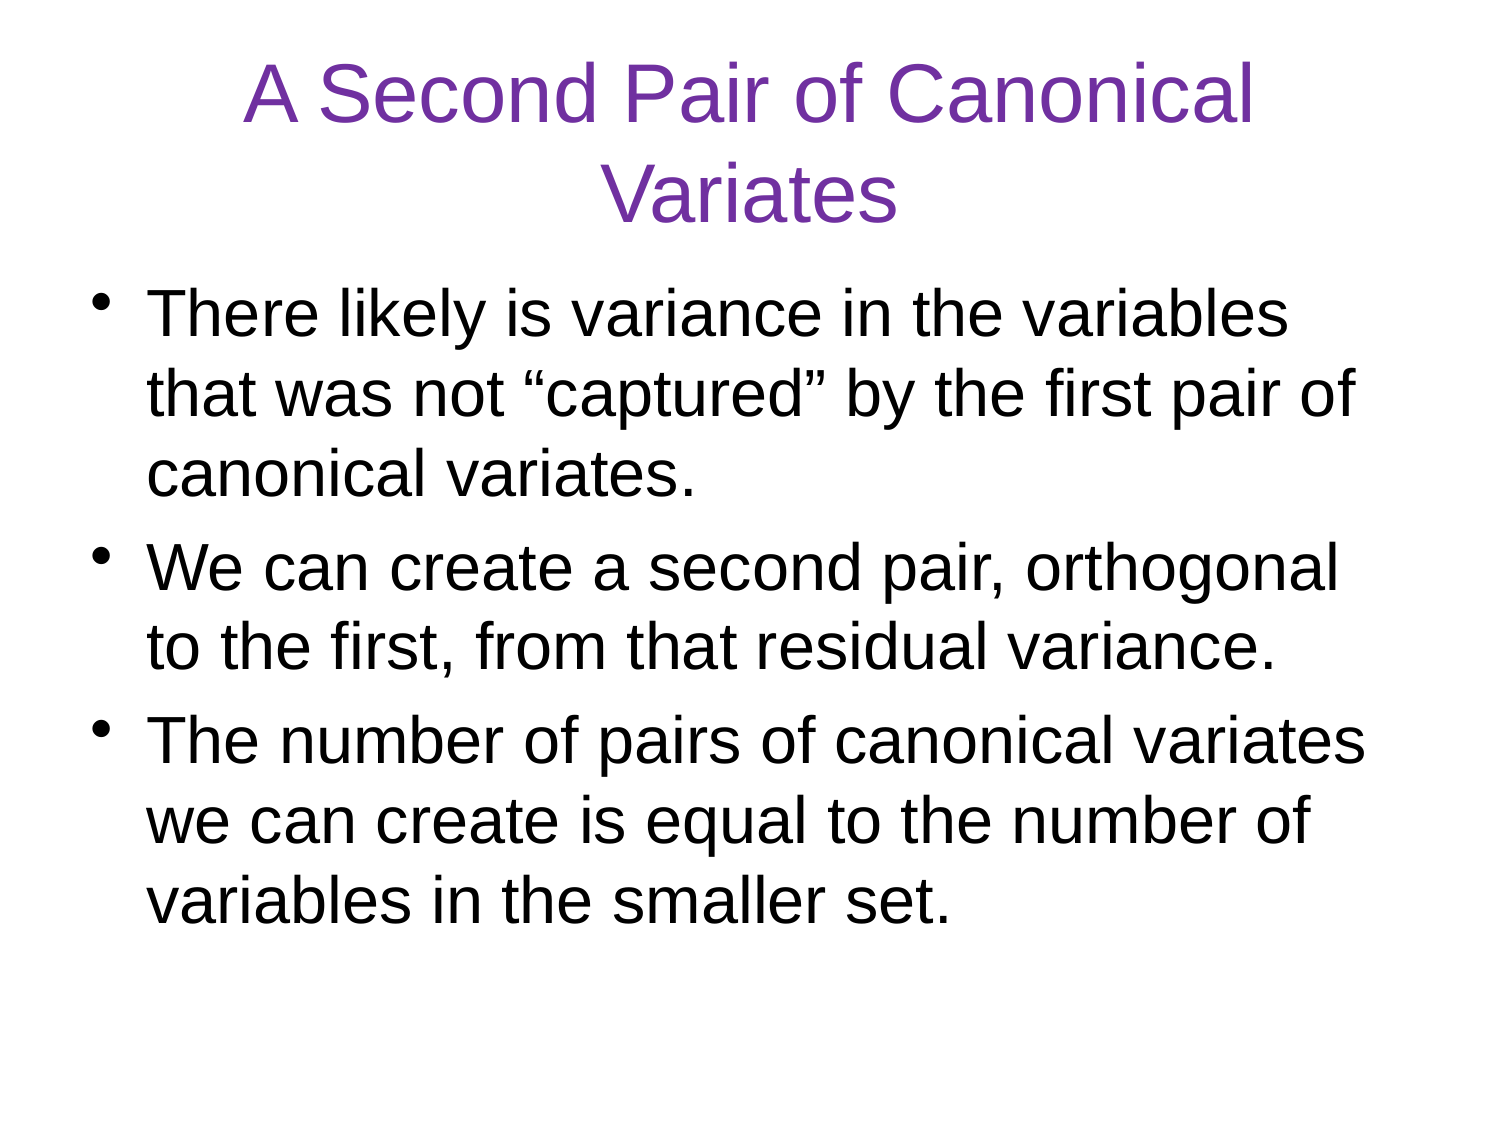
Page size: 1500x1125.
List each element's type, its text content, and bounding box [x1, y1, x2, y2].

title A Second Pair of Canonical Variates [75, 45, 1425, 233]
list There likely is variance in the variables that was not “captured” by the first pair of canonical variates. We can create a second pair, orthogonal to the first, from that residual variance. The number of pairs of canonical variates we can create is equal to the number of variables in the smaller set. [75, 262, 1425, 1005]
